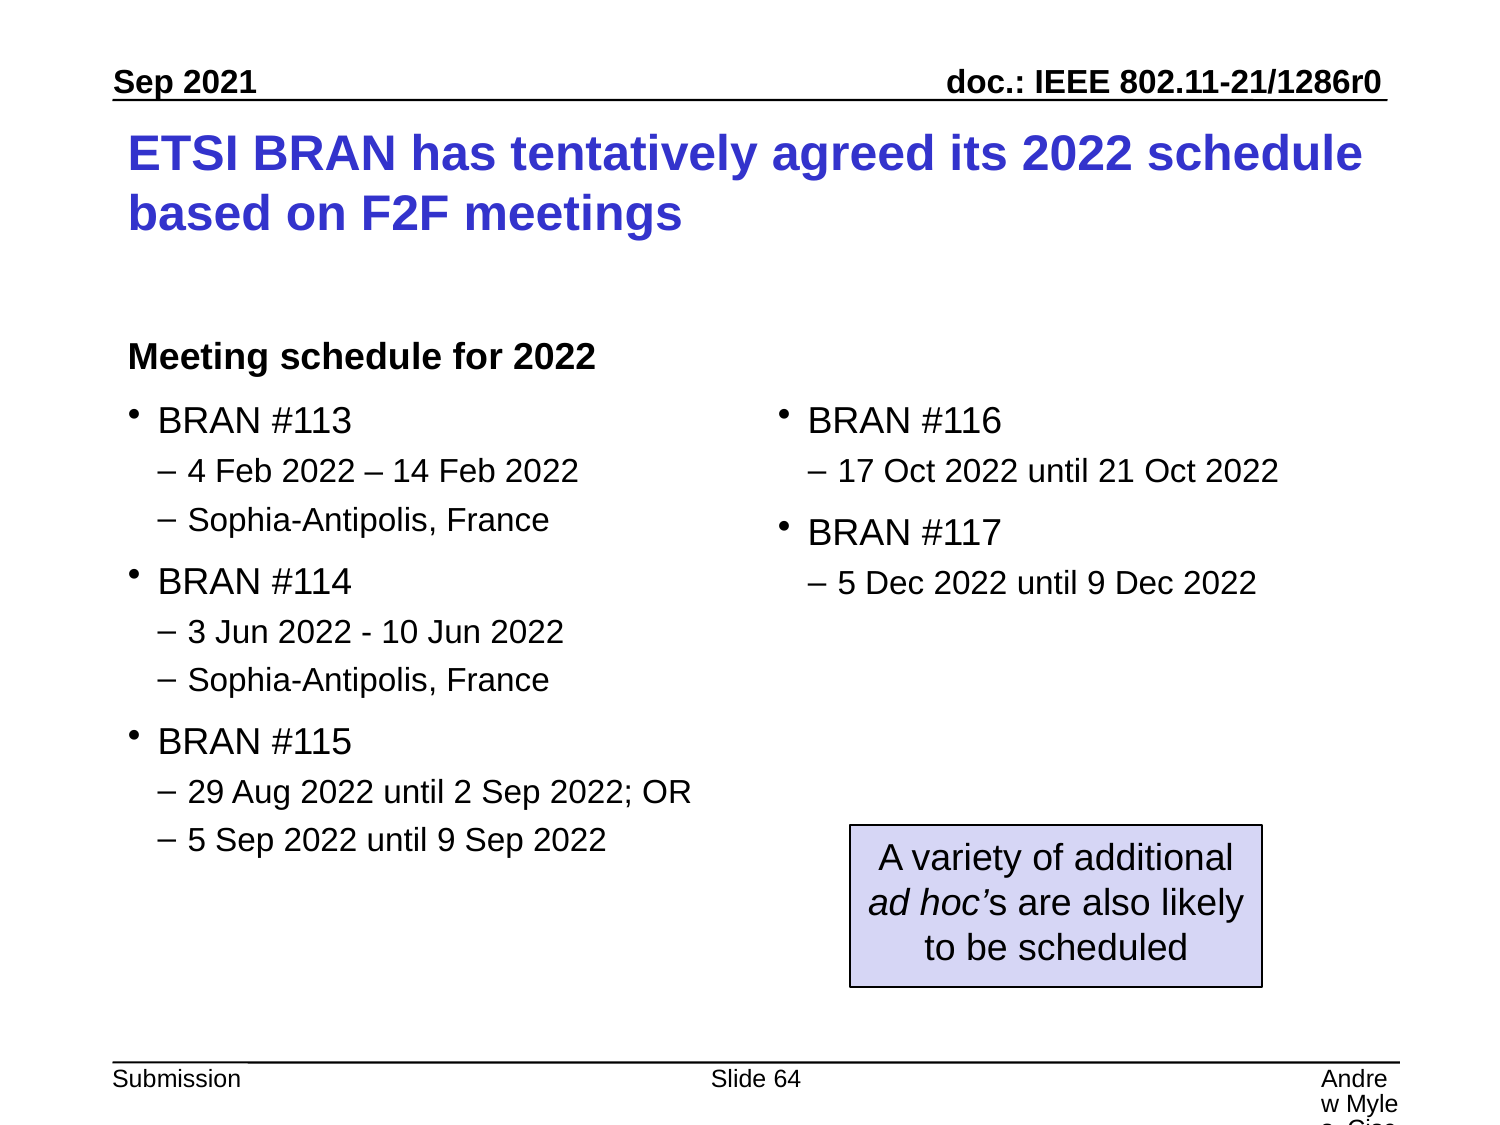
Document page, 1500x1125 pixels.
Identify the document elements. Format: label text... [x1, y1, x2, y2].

list Meeting schedule for 2022 BRAN #113 4 Feb 2022 – 14 Feb 2022 Sophia-Antipolis, France BRAN #114 3 Jun 2022 - 10 Jun 2022 Sophia-Antipolis, France BRAN #115 29 Aug 2022 until 2 Sep 2022; OR 5 Sep 2022 until 9 Sep 2022 [112, 324, 738, 1000]
text_box A variety of additional ad hoc’s are also likely to be scheduled [849, 824, 1263, 988]
slide_number Slide 64 [709, 1061, 803, 1093]
list BRAN #116 17 Oct 2022 until 21 Oct 2022 BRAN #117 5 Dec 2022 until 9 Dec 2022 [762, 324, 1388, 1000]
title ETSI BRAN has tentatively agreed its 2022 schedule based on F2F meetings [112, 112, 1388, 288]
footer Andrew Myles, Cisco [1320, 1061, 1402, 1093]
